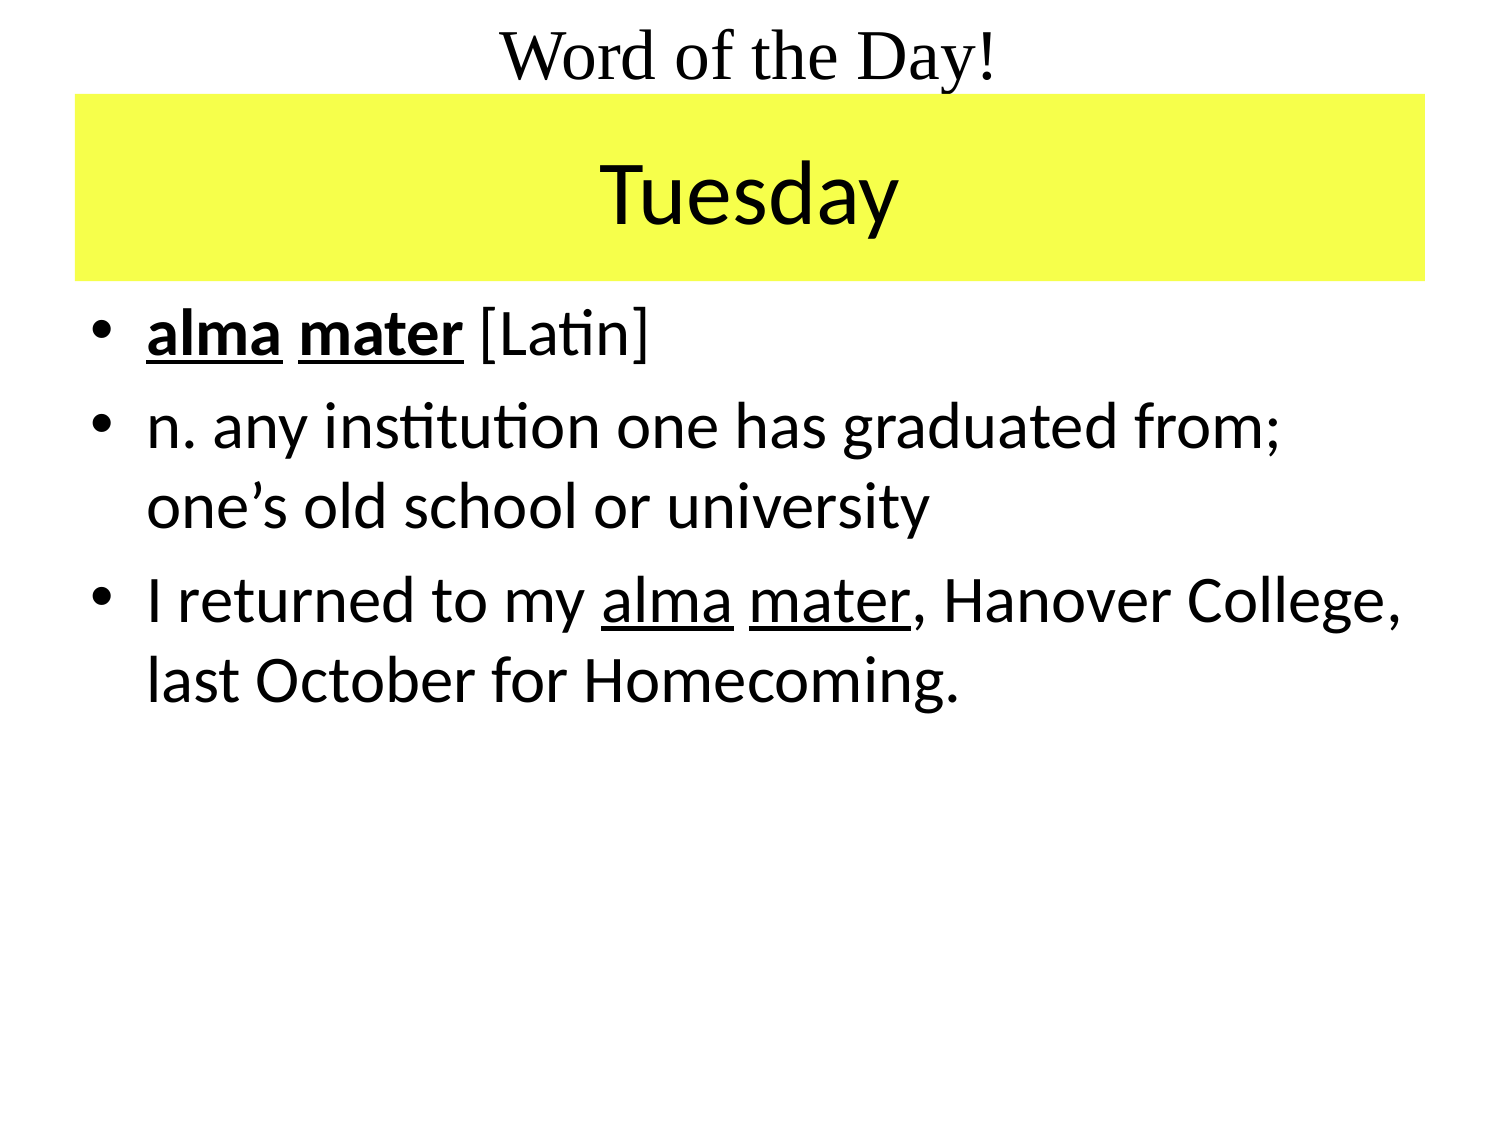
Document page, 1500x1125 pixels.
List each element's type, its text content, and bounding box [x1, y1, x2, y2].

text_box Tuesday [74, 93, 1425, 282]
list alma mater [Latin] n. any institution one has graduated from; one’s old school or university I returned to my alma mater, Hanover College, last October for Homecoming. [75, 282, 1425, 1005]
title Word of the Day! [75, 0, 1425, 93]
